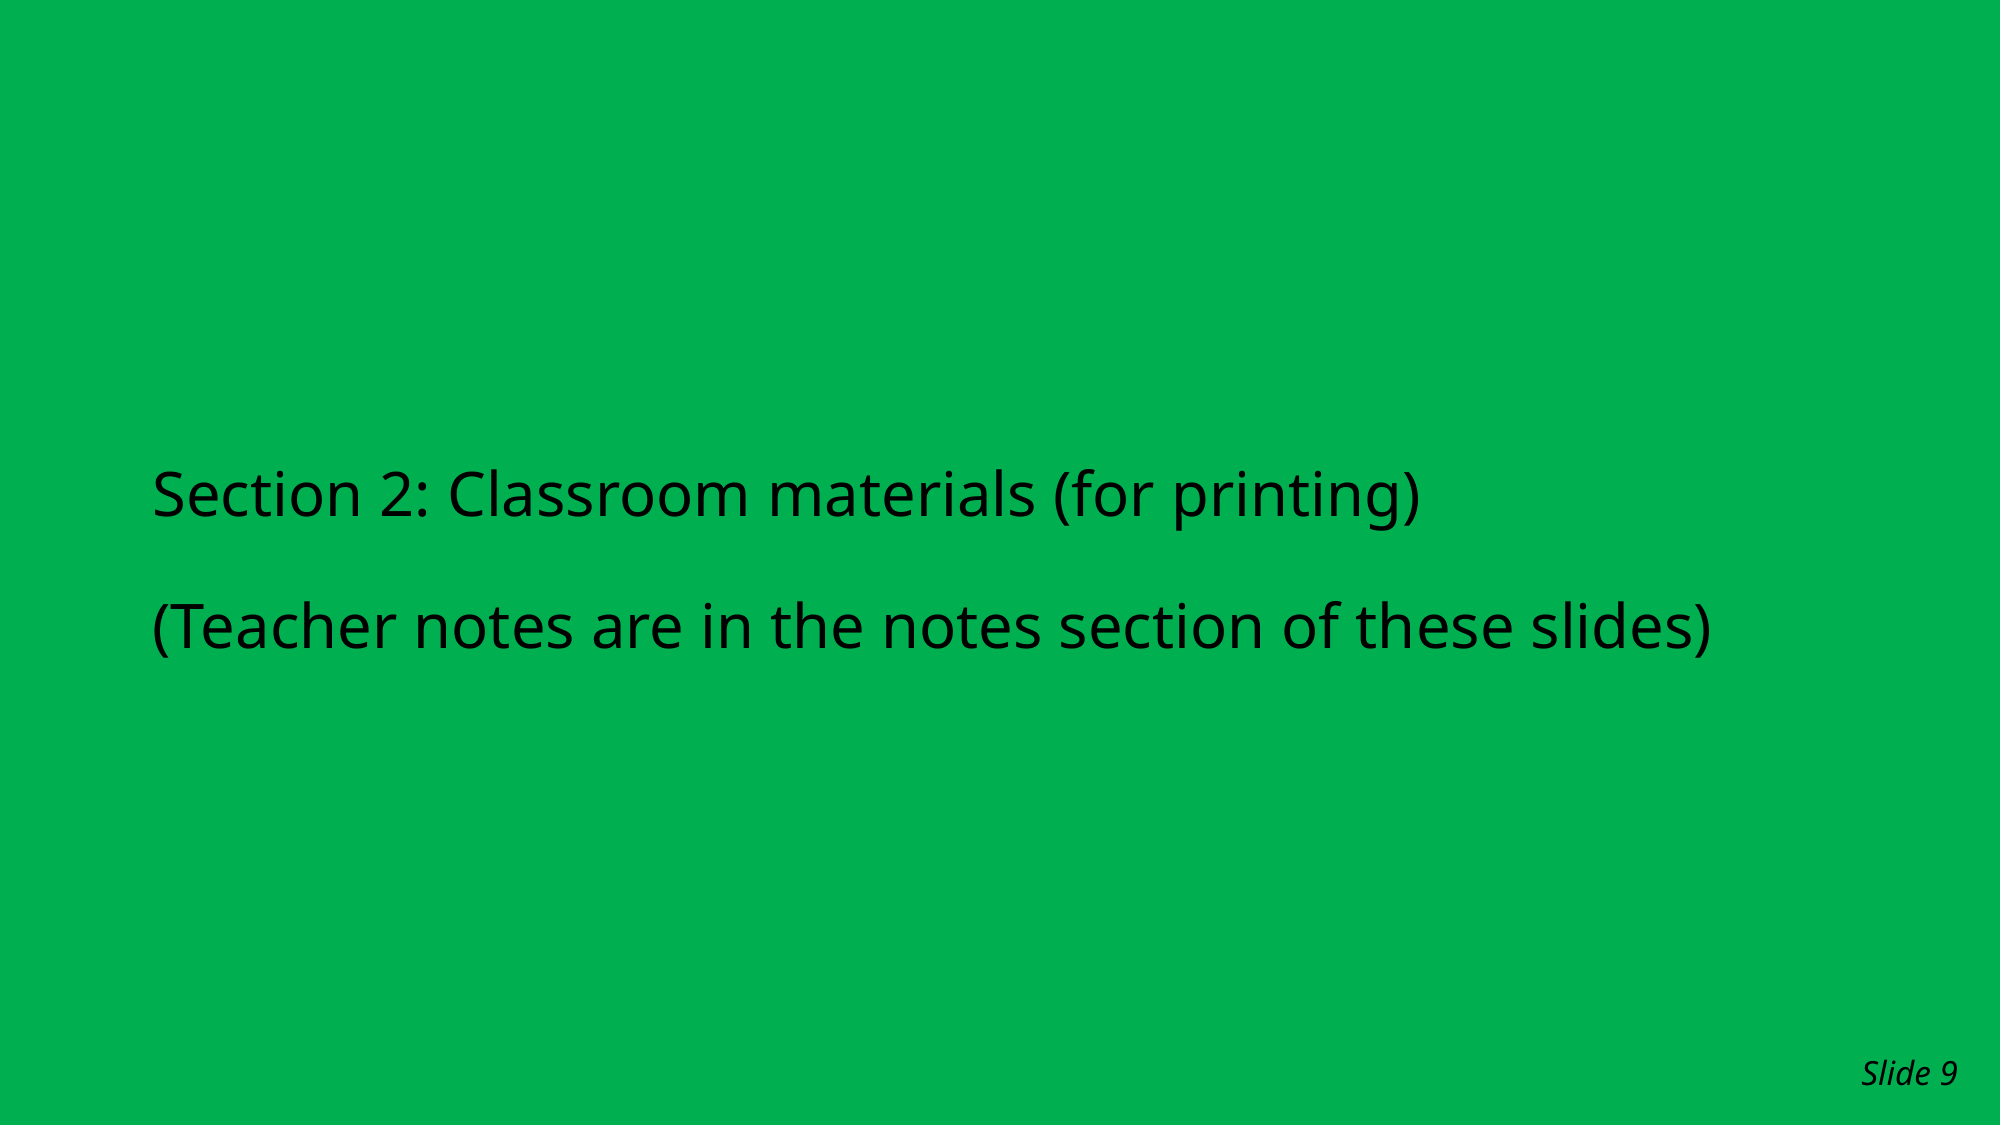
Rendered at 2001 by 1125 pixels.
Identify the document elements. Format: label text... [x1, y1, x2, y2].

text_box Section 2: Classroom materials (for printing) (Teacher notes are in the notes section of these slides) [137, 453, 1863, 672]
text_box Slide 9 [651, 1049, 1973, 1125]
